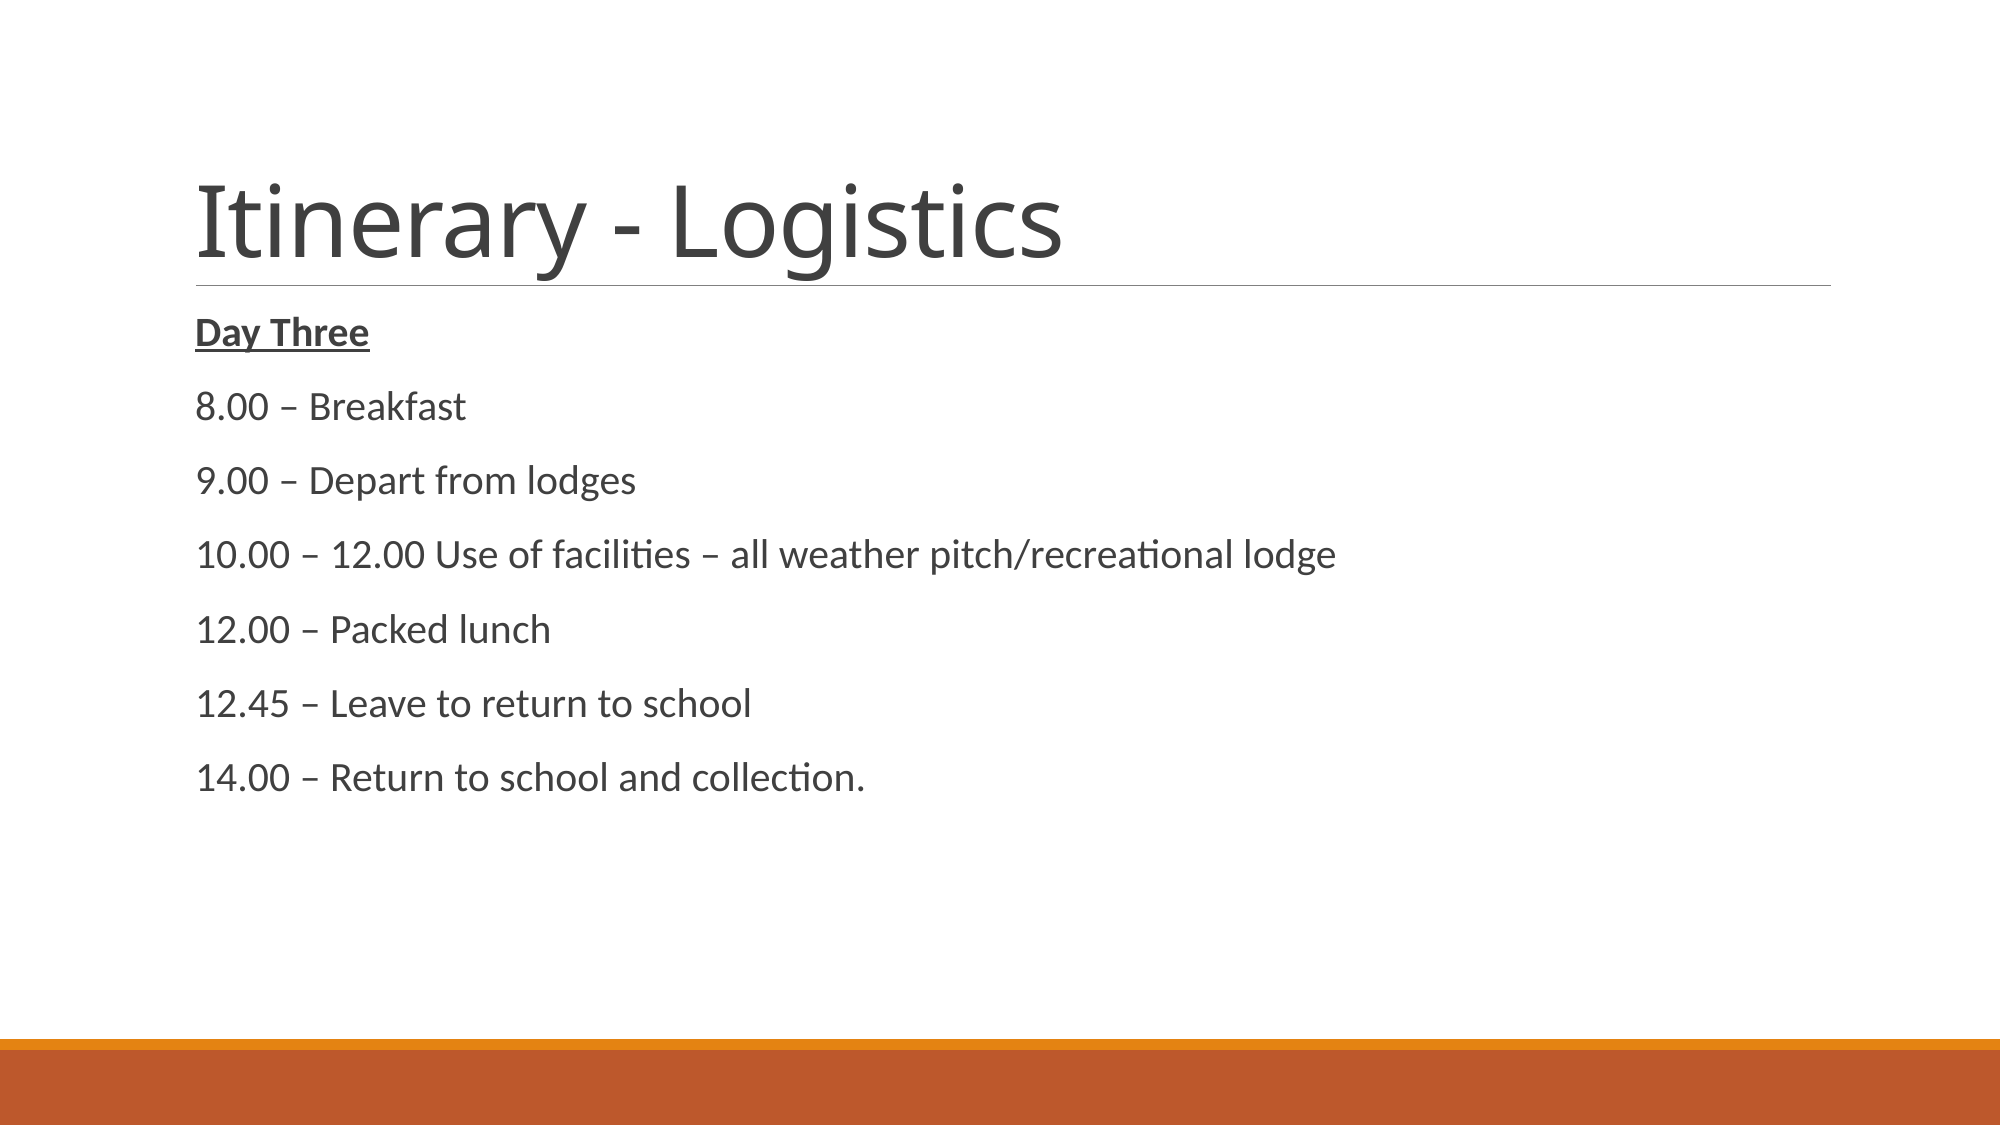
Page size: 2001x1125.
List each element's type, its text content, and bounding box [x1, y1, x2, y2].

title Itinerary - Logistics [180, 47, 1830, 285]
list Day Three 8.00 – Breakfast 9.00 – Depart from lodges 10.00 – 12.00 Use of facilities – all weather pitch/recreational lodge 12.00 – Packed lunch 12.45 – Leave to return to school 14.00 – Return to school and collection. [180, 302, 1830, 963]
